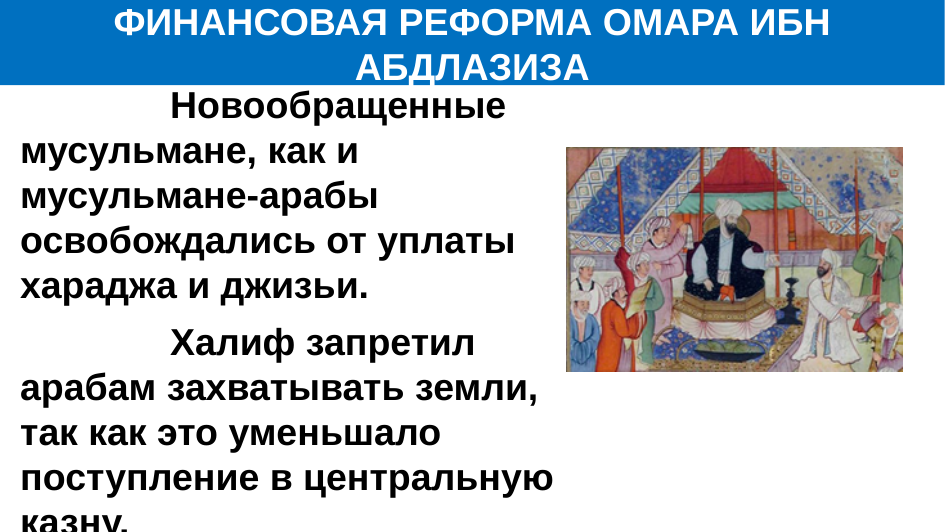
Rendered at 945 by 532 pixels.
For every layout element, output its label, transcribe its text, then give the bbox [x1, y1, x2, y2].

picture [566, 147, 904, 373]
title ФИНАНСОВАЯ РЕФОРМА ОМАРА ИБН АБДЛАЗИЗА [0, 0, 945, 86]
list Новообращенные мусульмане, как и мусульмане-арабы освобождались от уплаты хараджа и джизьи. Халиф запретил арабам захватывать земли, так как это уменьшало поступление в центральную казну. [11, 76, 567, 514]
